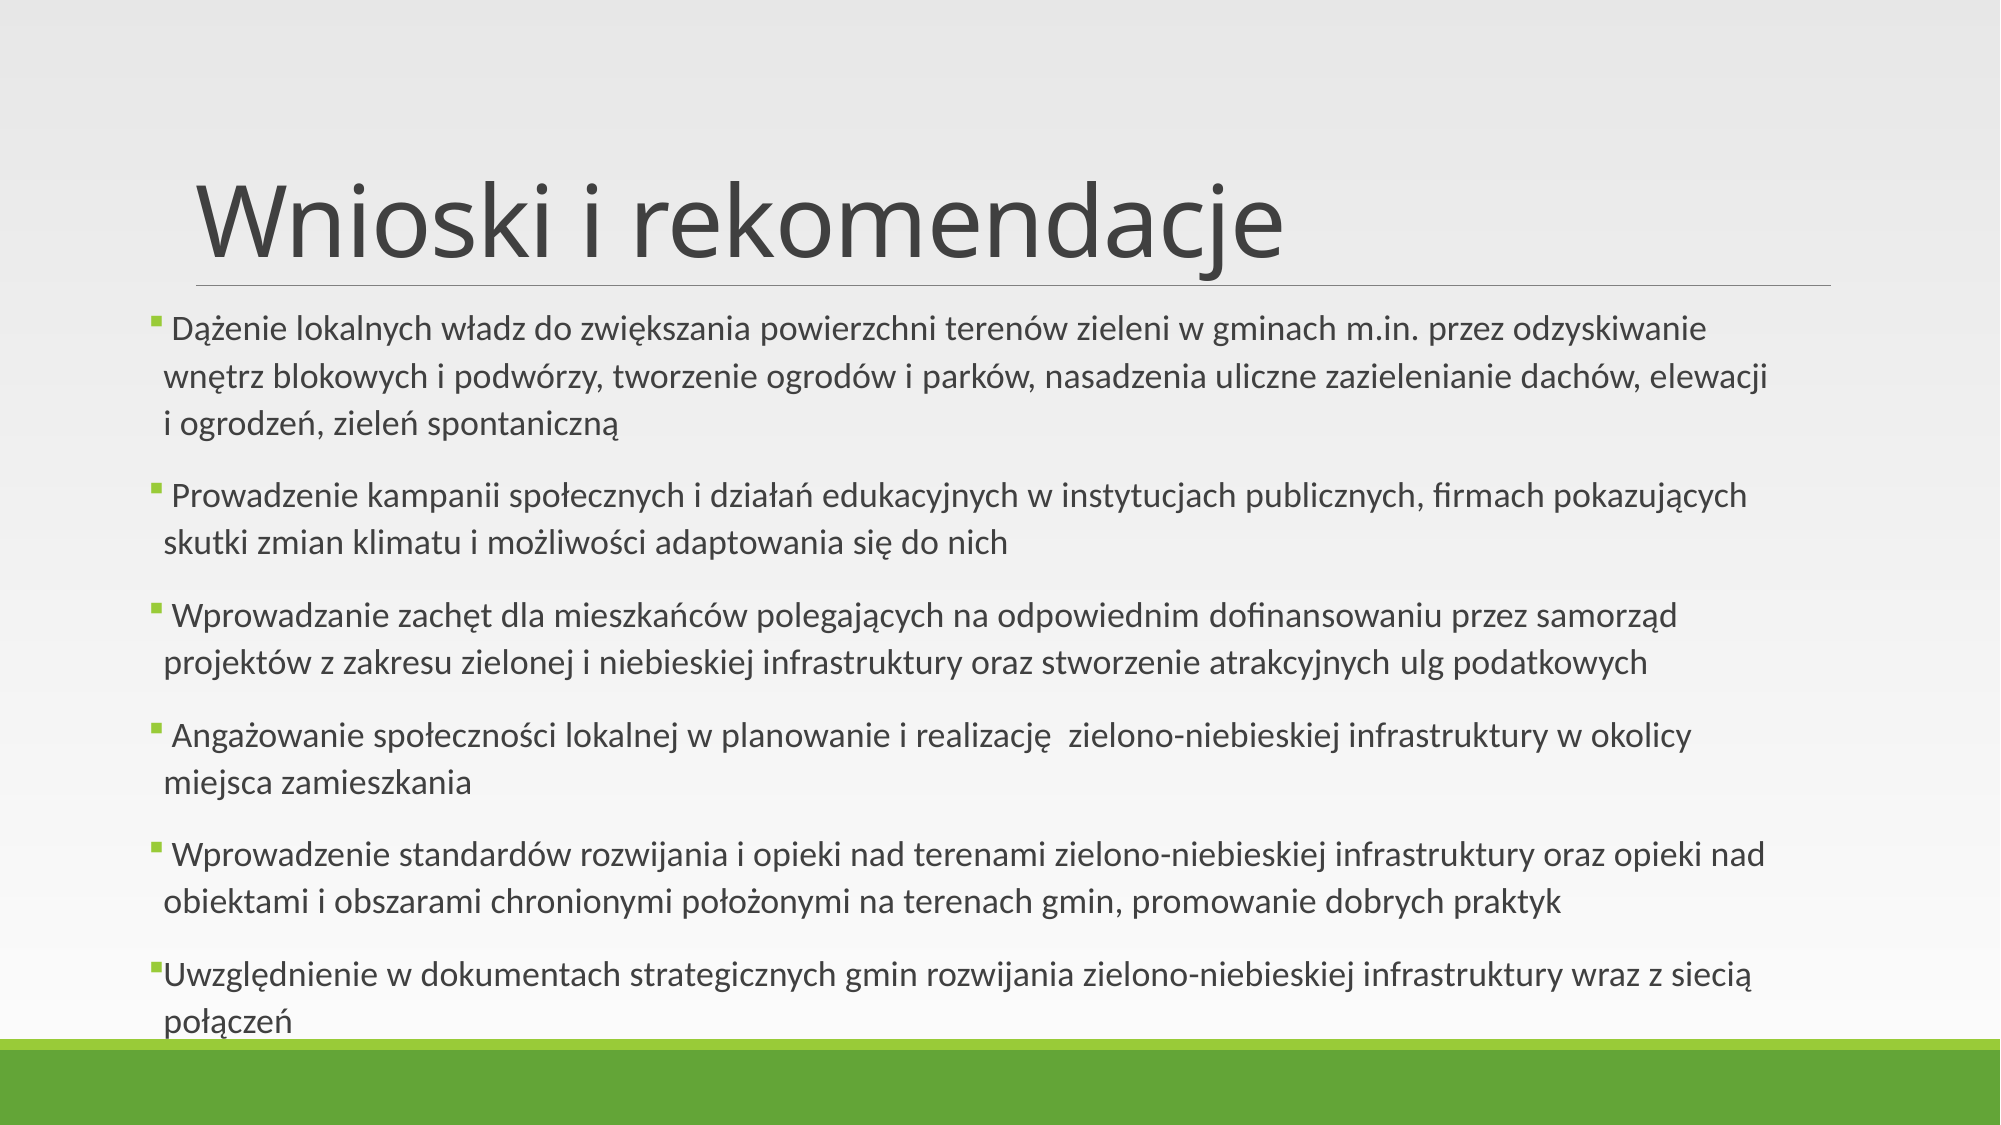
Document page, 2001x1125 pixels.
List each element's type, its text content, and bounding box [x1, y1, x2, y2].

list Dążenie lokalnych władz do zwiększania powierzchni terenów zieleni w gminach m.in. przez odzyskiwanie wnętrz blokowych i podwórzy, tworzenie ogrodów i parków, nasadzenia uliczne zazielenianie dachów, elewacji i ogrodzeń, zieleń spontaniczną Prowadzenie kampanii społecznych i działań edukacyjnych w instytucjach publicznych, firmach pokazujących skutki zmian klimatu i możliwości adaptowania się do nich Wprowadzanie zachęt dla mieszkańców polegających na odpowiednim dofinansowaniu przez samorząd projektów z zakresu zielonej i niebieskiej infrastruktury oraz stworzenie atrakcyjnych ulg podatkowych Angażowanie społeczności lokalnej w planowanie i realizację zielono-niebieskiej infrastruktury w okolicy miejsca zamieszkania Wprowadzenie standardów rozwijania i opieki nad terenami zielono-niebieskiej infrastruktury oraz opieki nad obiektami i obszarami chronionymi położonymi na terenach gmin, promowanie dobrych praktyk Uwzględnienie w dokumentach strategicznych gmin rozwijania zielono-niebieskiej infrastruktury wraz z siecią połączeń [148, 224, 1790, 1050]
title Wnioski i rekomendacje [180, 47, 1830, 285]
